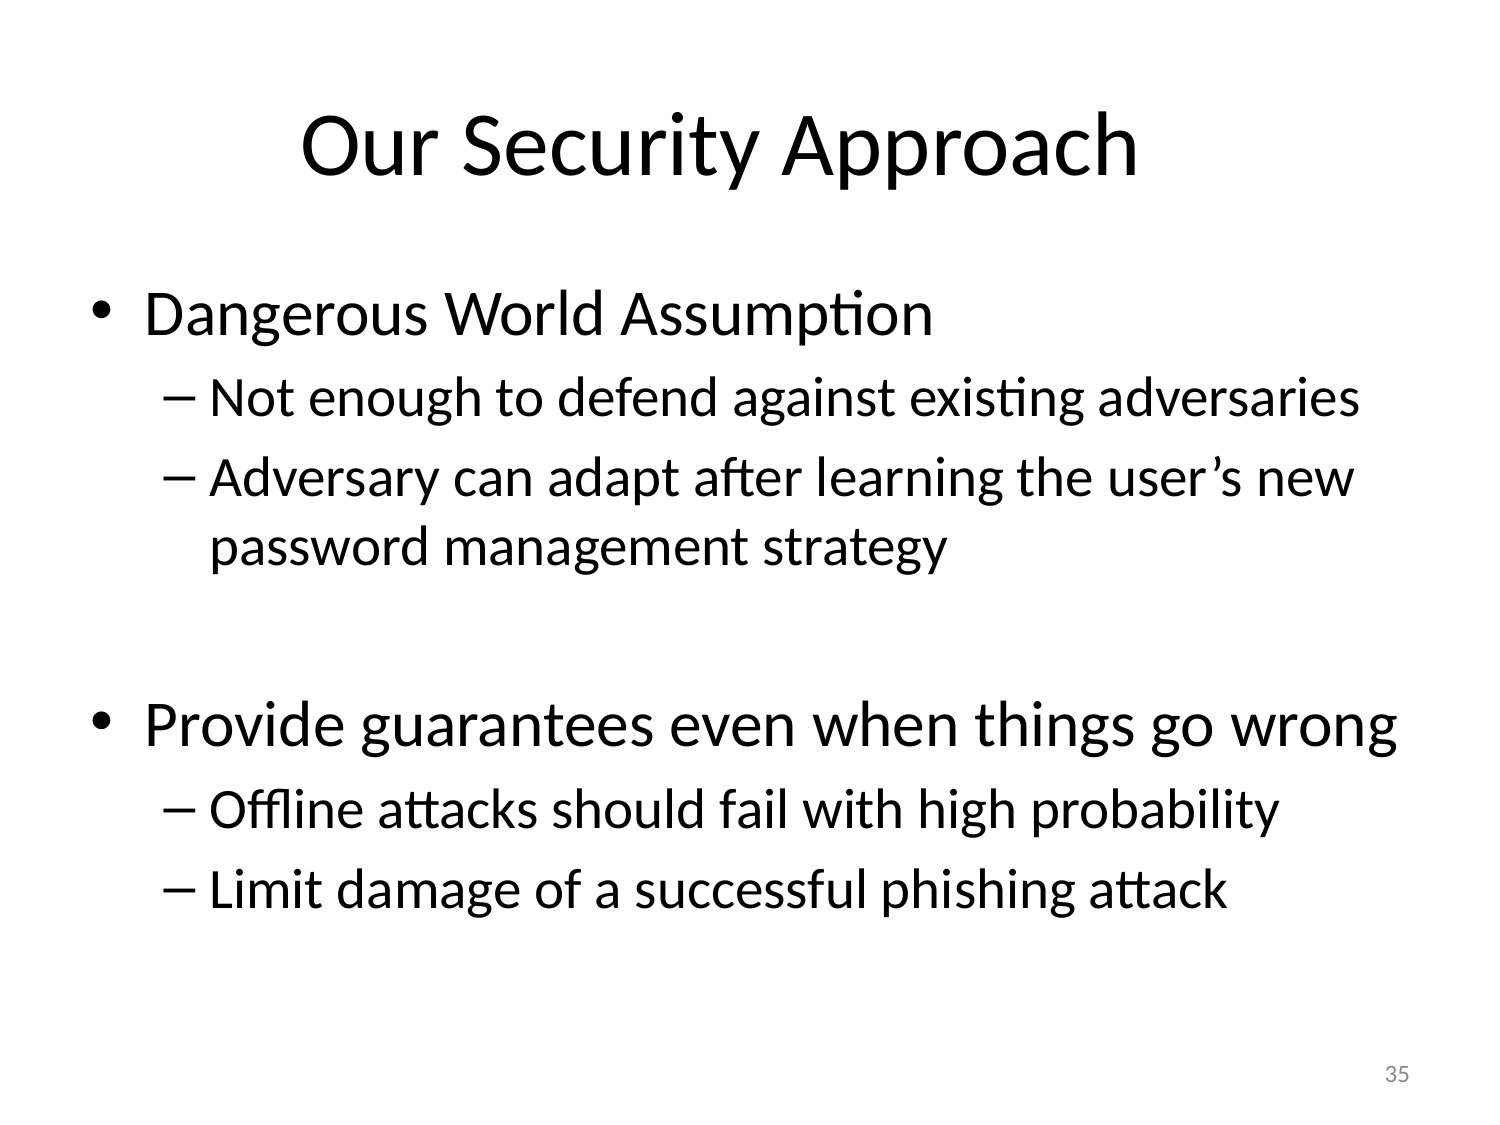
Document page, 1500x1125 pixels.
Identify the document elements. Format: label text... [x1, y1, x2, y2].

slide_number 35 [1074, 1042, 1425, 1103]
list Dangerous World Assumption Not enough to defend against existing adversaries Adversary can adapt after learning the user’s new password management strategy Provide guarantees even when things go wrong Offline attacks should fail with high probability Limit damage of a successful phishing attack [75, 262, 1425, 1005]
title Our Security Approach [75, 45, 1425, 233]
